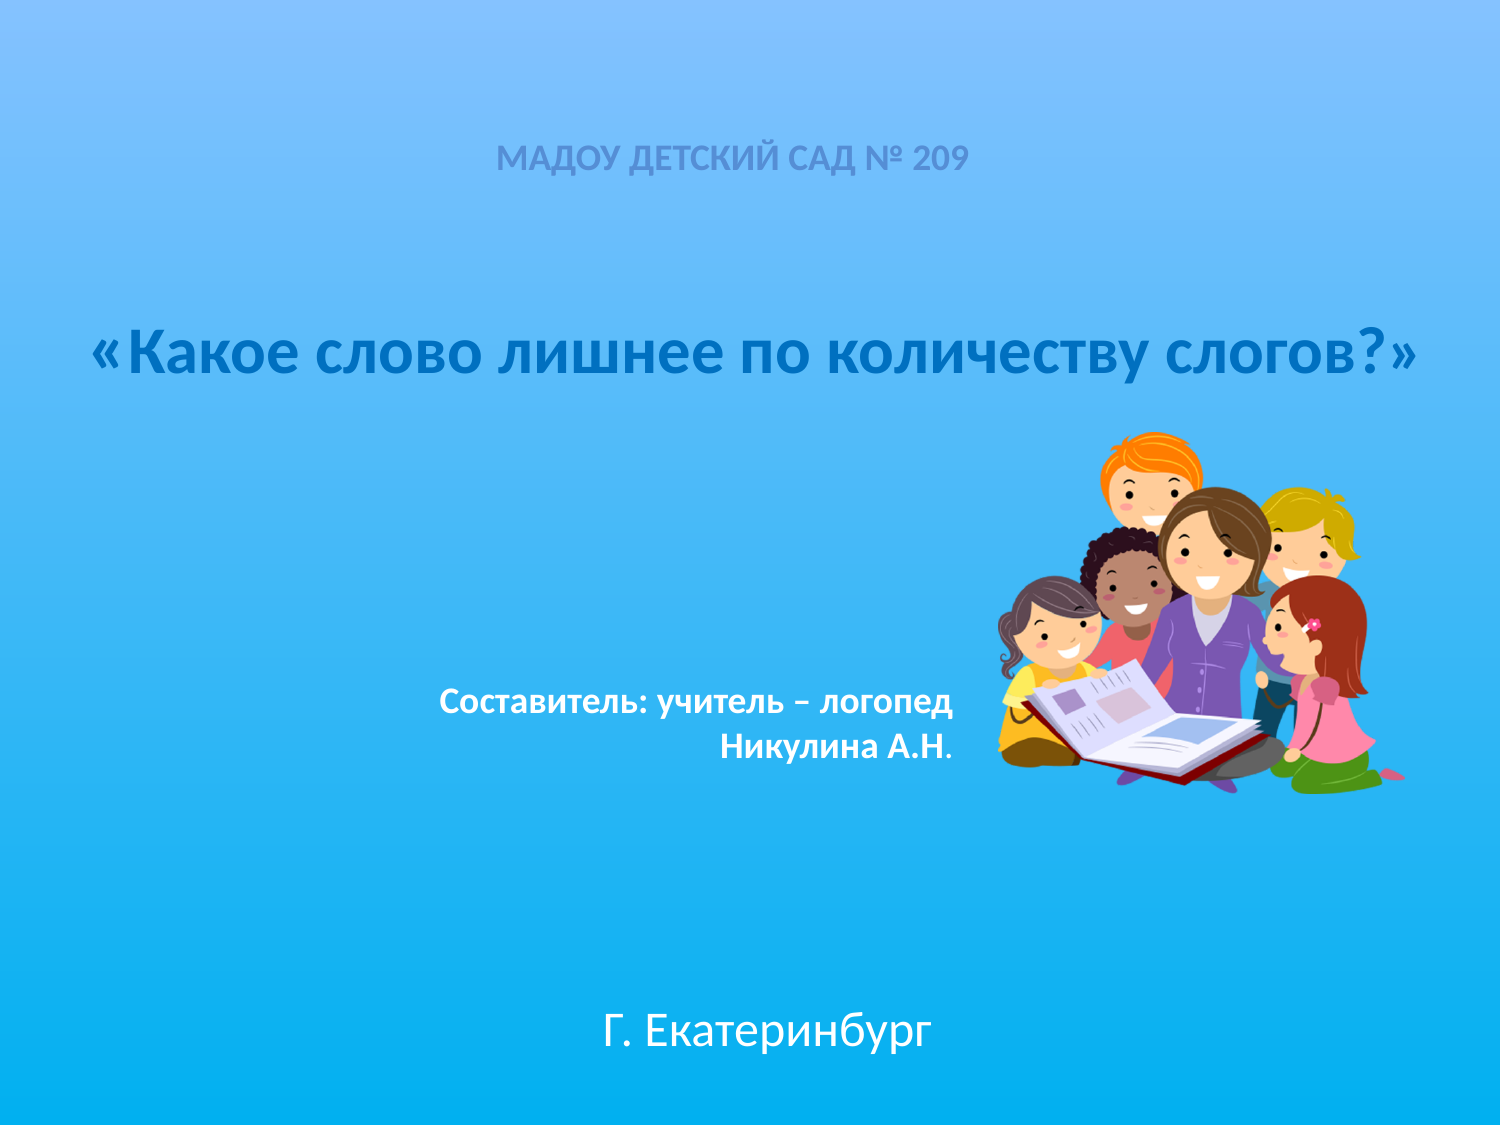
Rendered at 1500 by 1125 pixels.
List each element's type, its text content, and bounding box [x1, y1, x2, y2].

picture [997, 432, 1405, 794]
text_box «Какое слово лишнее по количеству слогов?» [41, 290, 1471, 396]
text_box МАДОУ ДЕТСКИЙ САД № 209 [481, 125, 985, 186]
text_box Составитель: учитель – логопед Никулина А.Н. [218, 668, 969, 774]
text_box Г. Екатеринбург [588, 988, 947, 1064]
